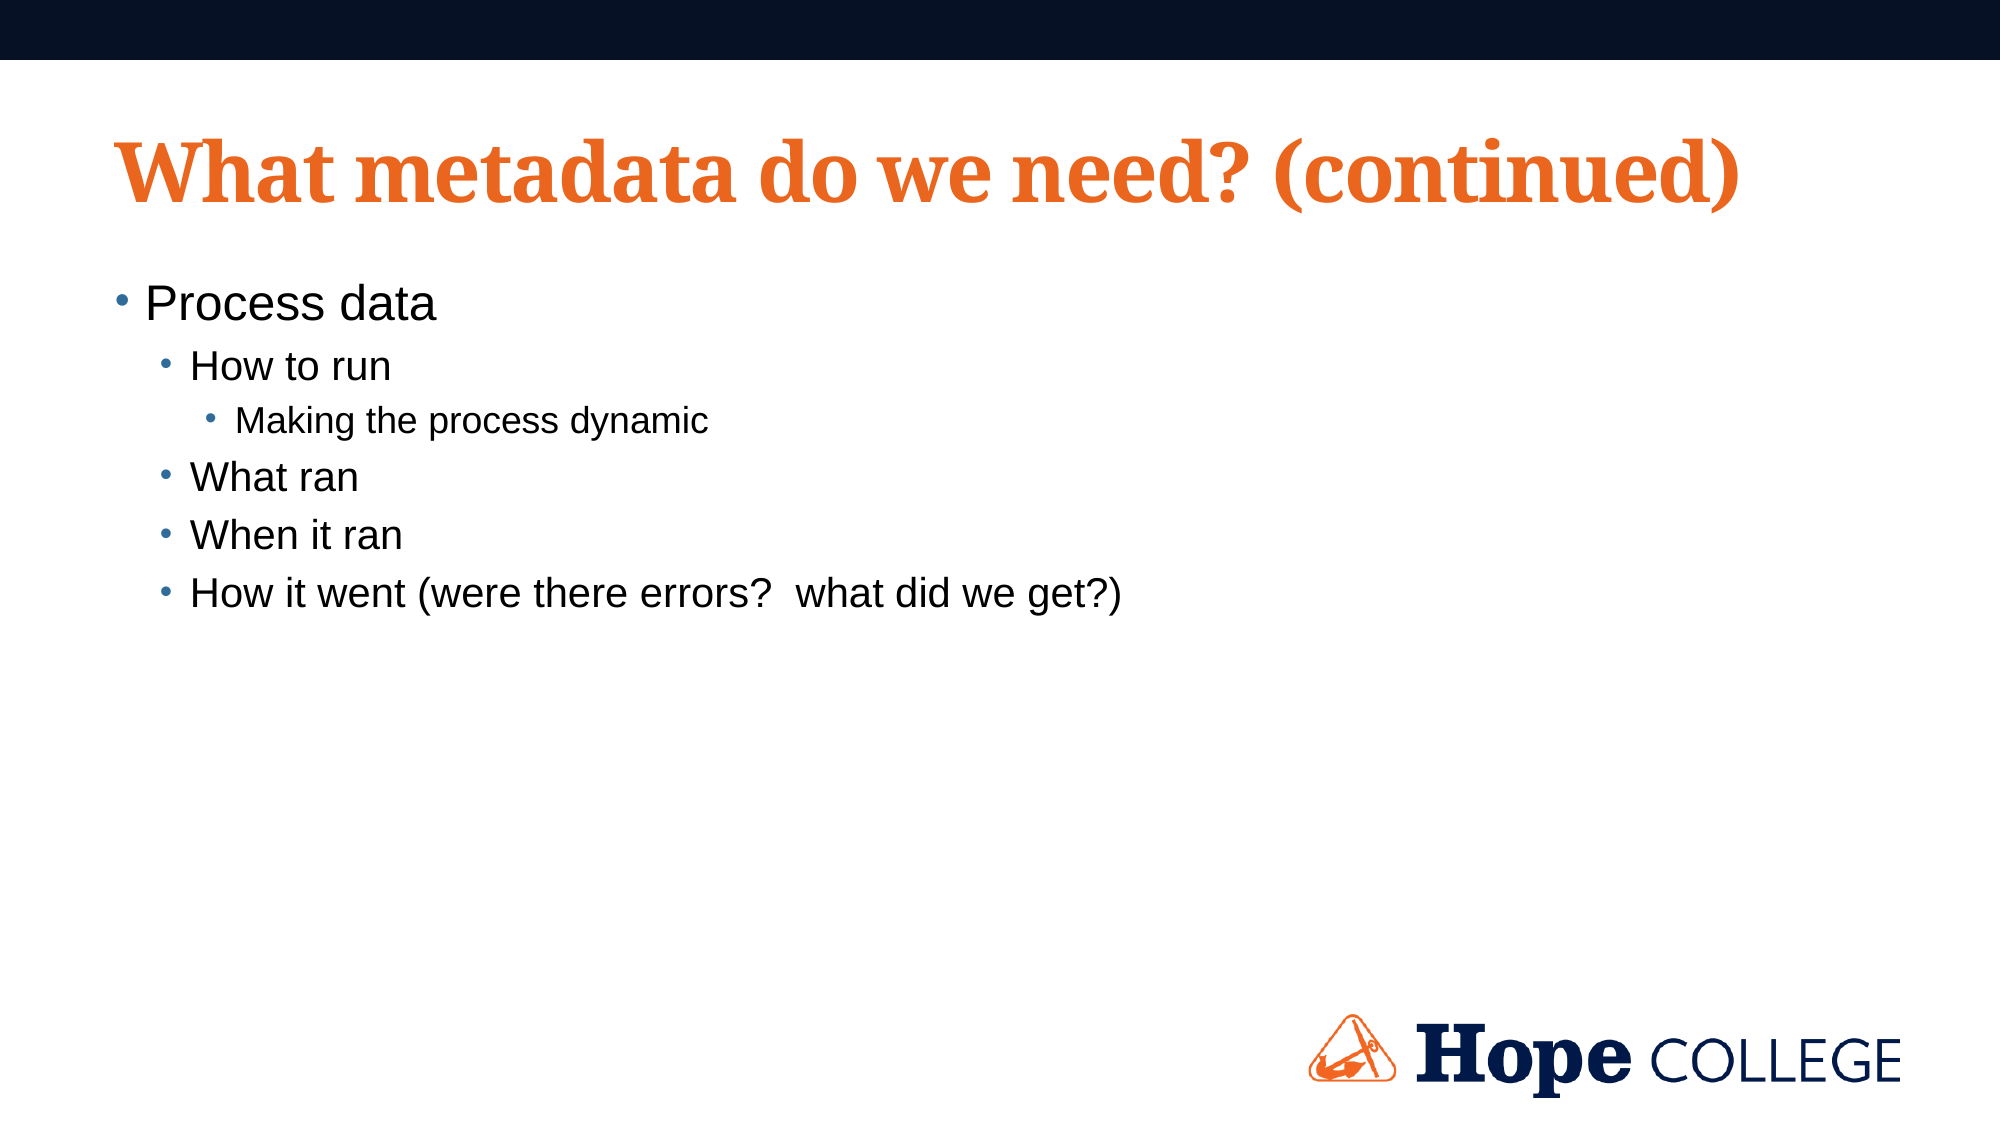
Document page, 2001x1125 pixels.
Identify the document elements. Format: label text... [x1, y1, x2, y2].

title What metadata do we need? (continued) [99, 87, 1900, 250]
list Process data How to run Making the process dynamic What ran When it ran How it went (were there errors? what did we get?) [99, 262, 1900, 1002]
